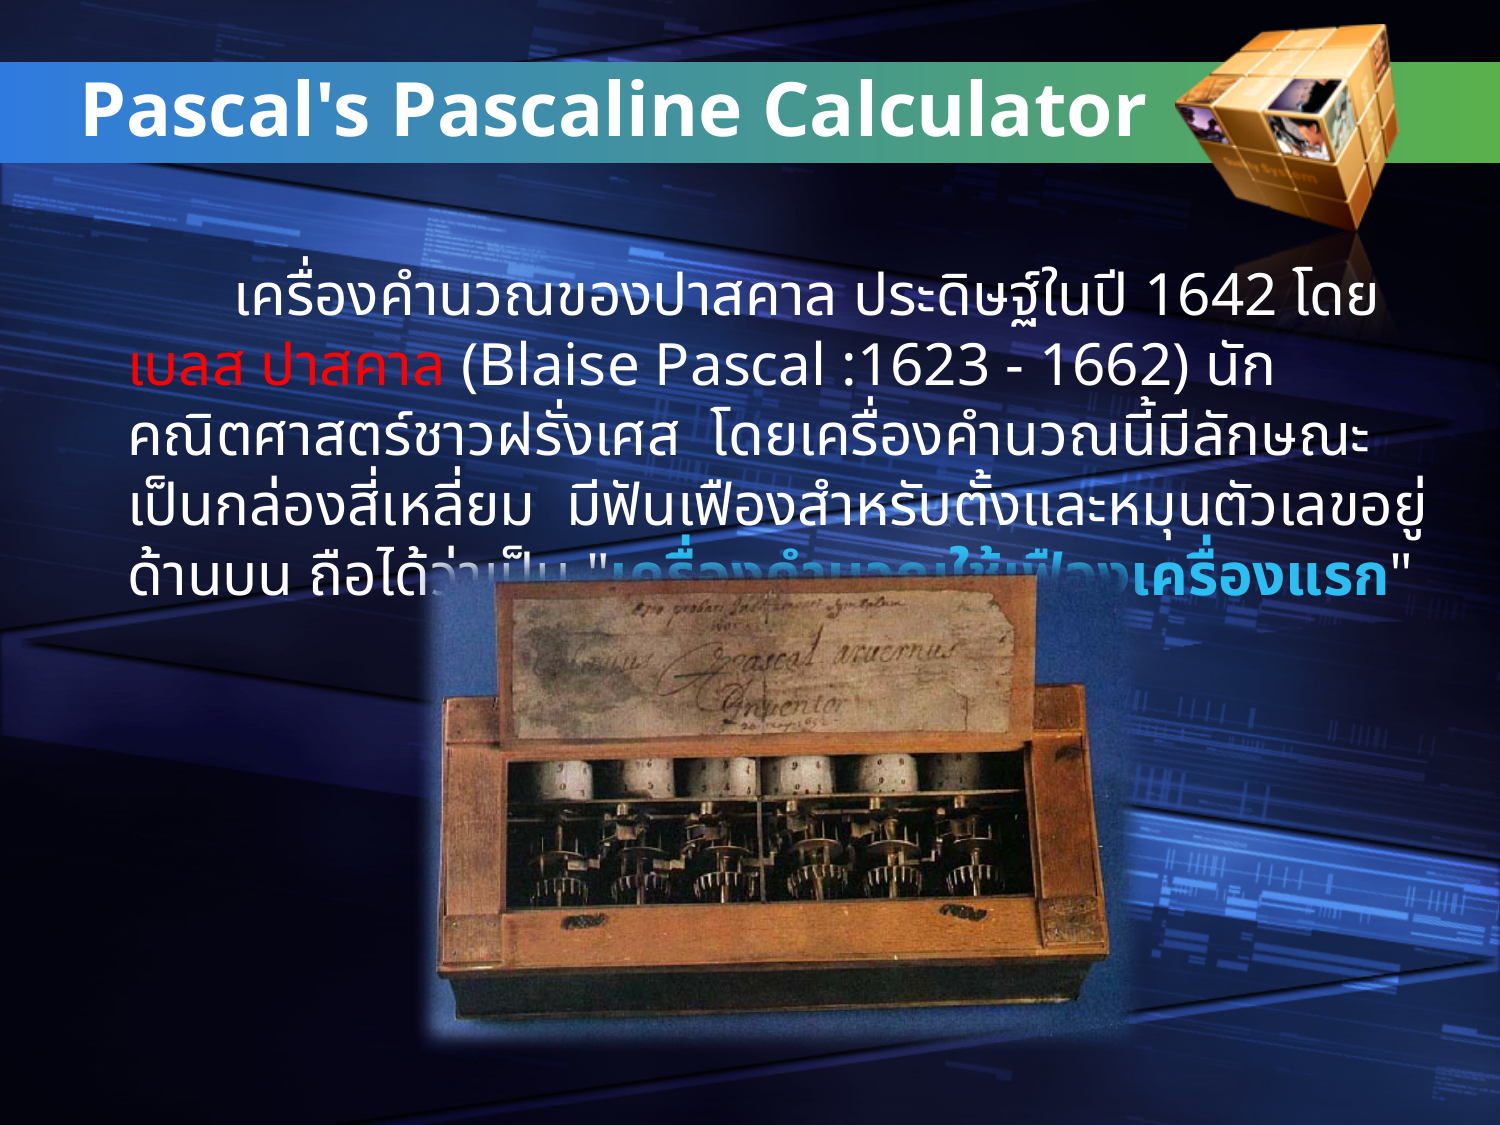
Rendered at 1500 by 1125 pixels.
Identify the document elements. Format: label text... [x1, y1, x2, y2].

picture [0, 0, 1500, 1125]
title Pascal's Pascaline Calculator [0, 49, 1163, 163]
text_box เครื่องคำนวณของปาสคาล ประดิษฐ์ในปี 1642 โดย เบลส ปาสคาล (Blaise Pascal :1623 - 1662) นักคณิตศาสตร์ชาวฝรั่งเศส โดยเครื่องคำนวณนี้มีลักษณะเป็นกล่องสี่เหลี่ยม มีฟันเฟืองสำหรับตั้งและหมุนตัวเลขอยู่ด้านบน ถือได้ว่าเป็น "เครื่องคำนวณใช้เฟืองเครื่องแรก" [112, 249, 1450, 615]
